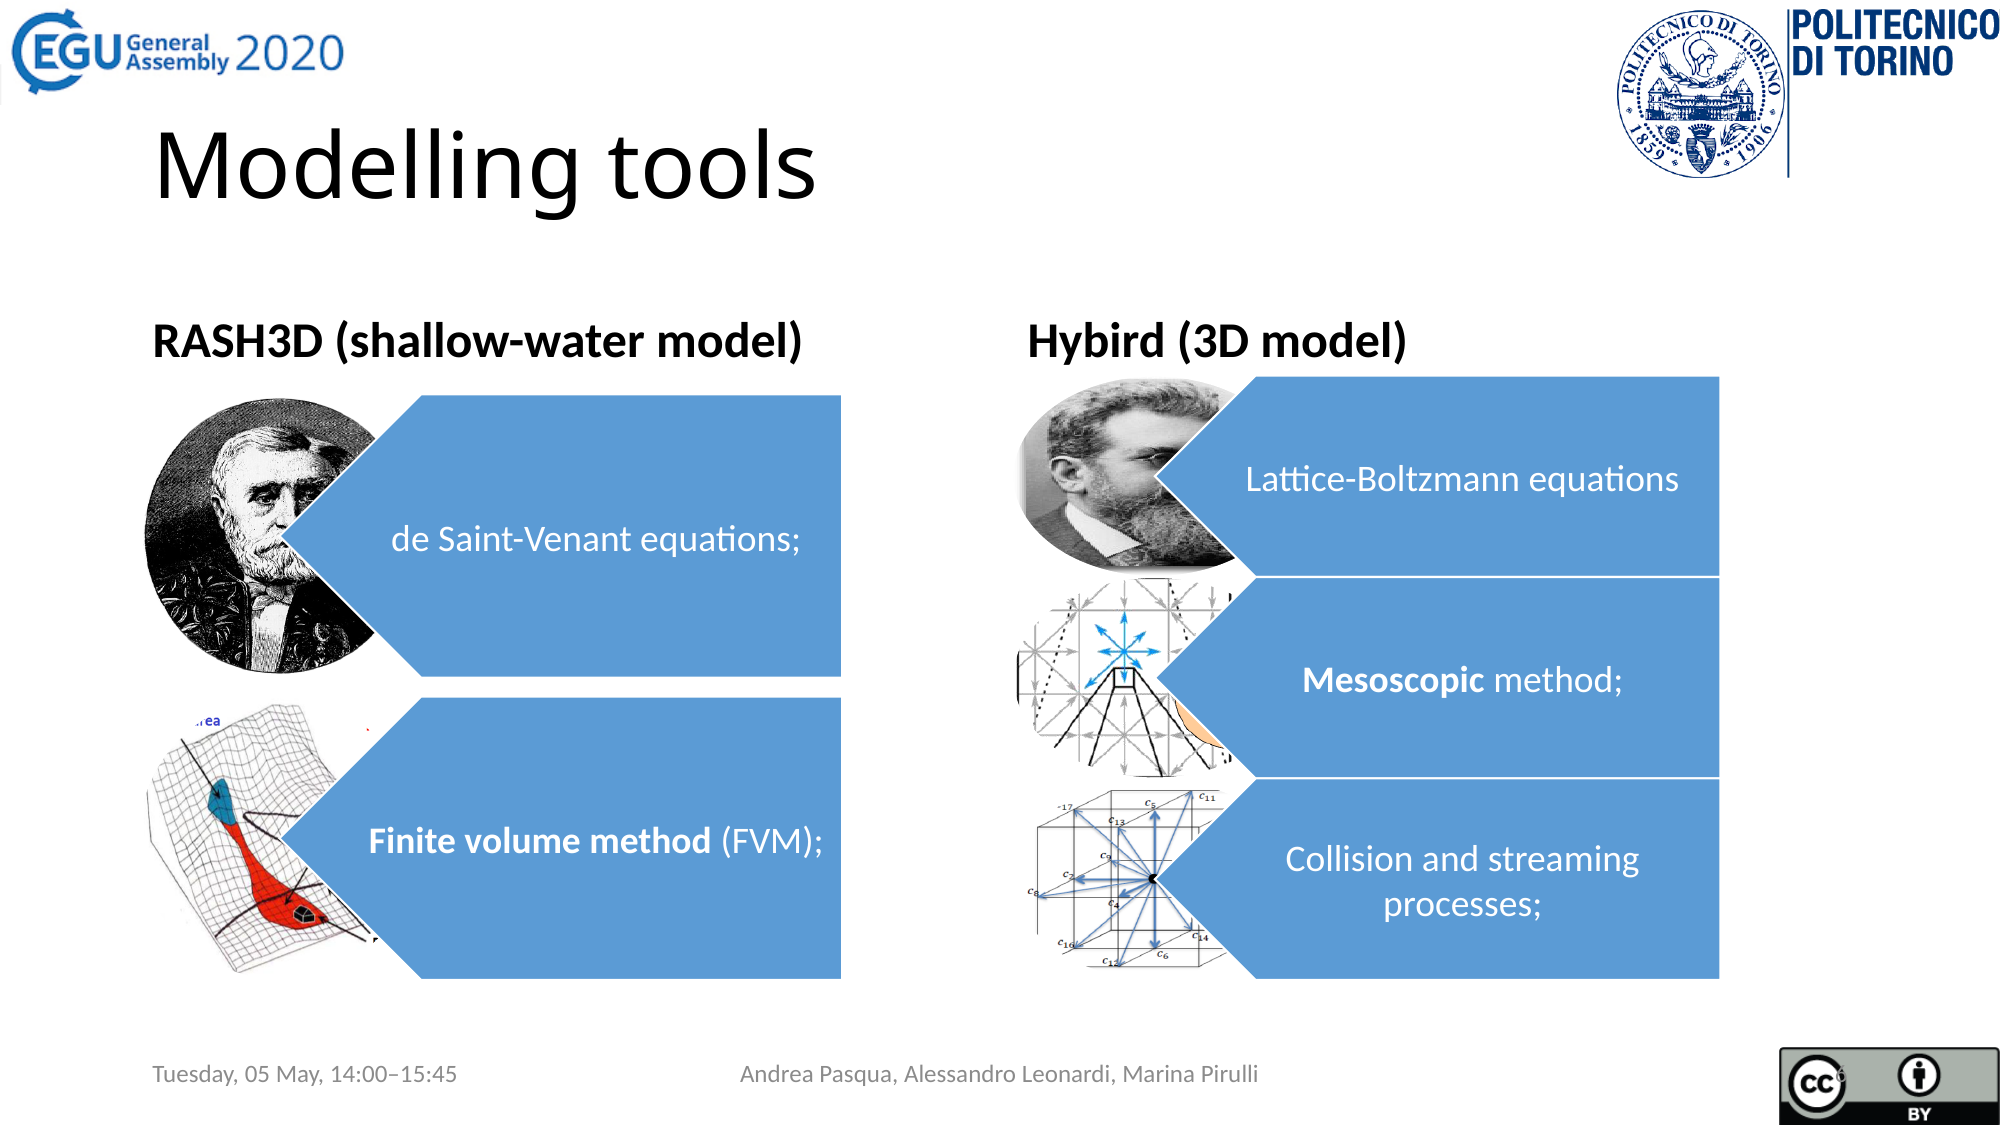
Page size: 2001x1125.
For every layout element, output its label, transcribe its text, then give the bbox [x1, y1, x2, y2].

picture [0, 0, 369, 105]
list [1012, 375, 1863, 980]
footer Andrea Pasqua, Alessandro Leonardi, Marina Pirulli [662, 1042, 1338, 1103]
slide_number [137, 1042, 588, 1103]
picture [1779, 1047, 2000, 1125]
title Modelling tools [137, 59, 1863, 278]
list RASH3D (shallow-water model) [137, 240, 984, 375]
slide_number 6 [1412, 1042, 1863, 1103]
picture [1617, 9, 2000, 178]
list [137, 375, 984, 980]
list Hybird (3D model) [1012, 240, 1863, 375]
